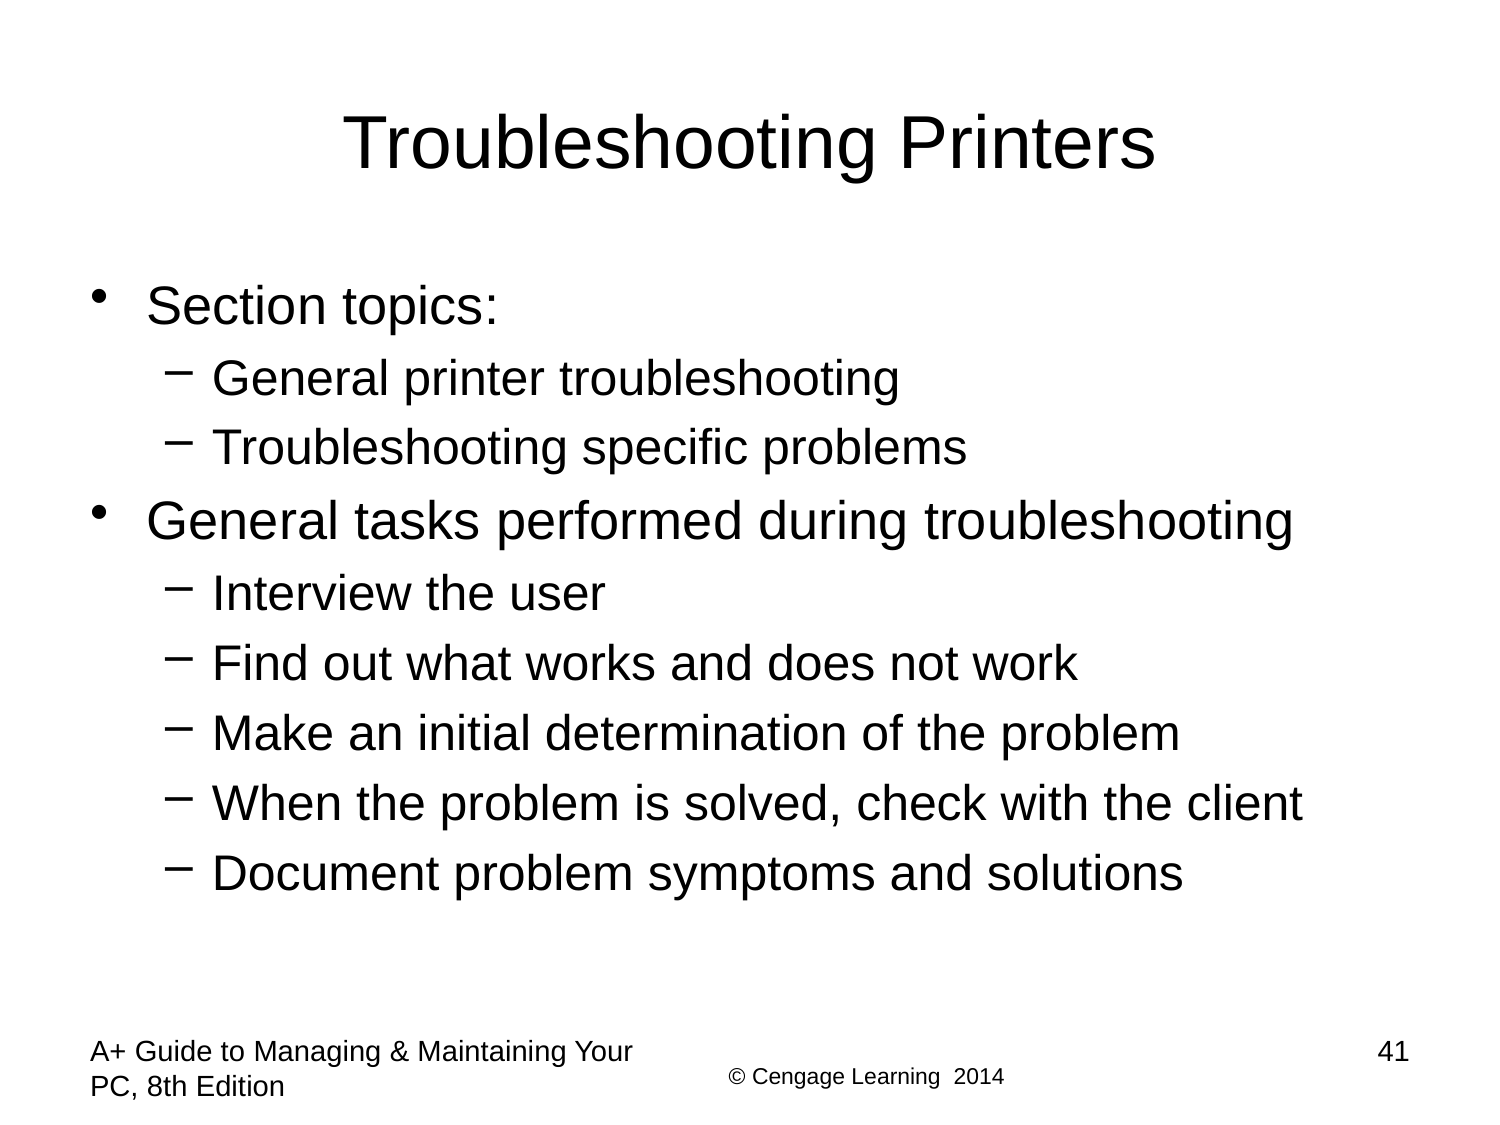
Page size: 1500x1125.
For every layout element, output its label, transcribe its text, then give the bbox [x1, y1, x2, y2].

slide_number 41 [1074, 1024, 1426, 1103]
footer A+ Guide to Managing & Maintaining Your PC, 8th Edition [74, 1024, 663, 1103]
list Section topics: General printer troubleshooting Troubleshooting specific problems General tasks performed during troubleshooting Interview the user Find out what works and does not work Make an initial determination of the problem When the problem is solved, check with the client Document problem symptoms and solutions [75, 262, 1425, 1005]
title Troubleshooting Printers [75, 45, 1425, 233]
